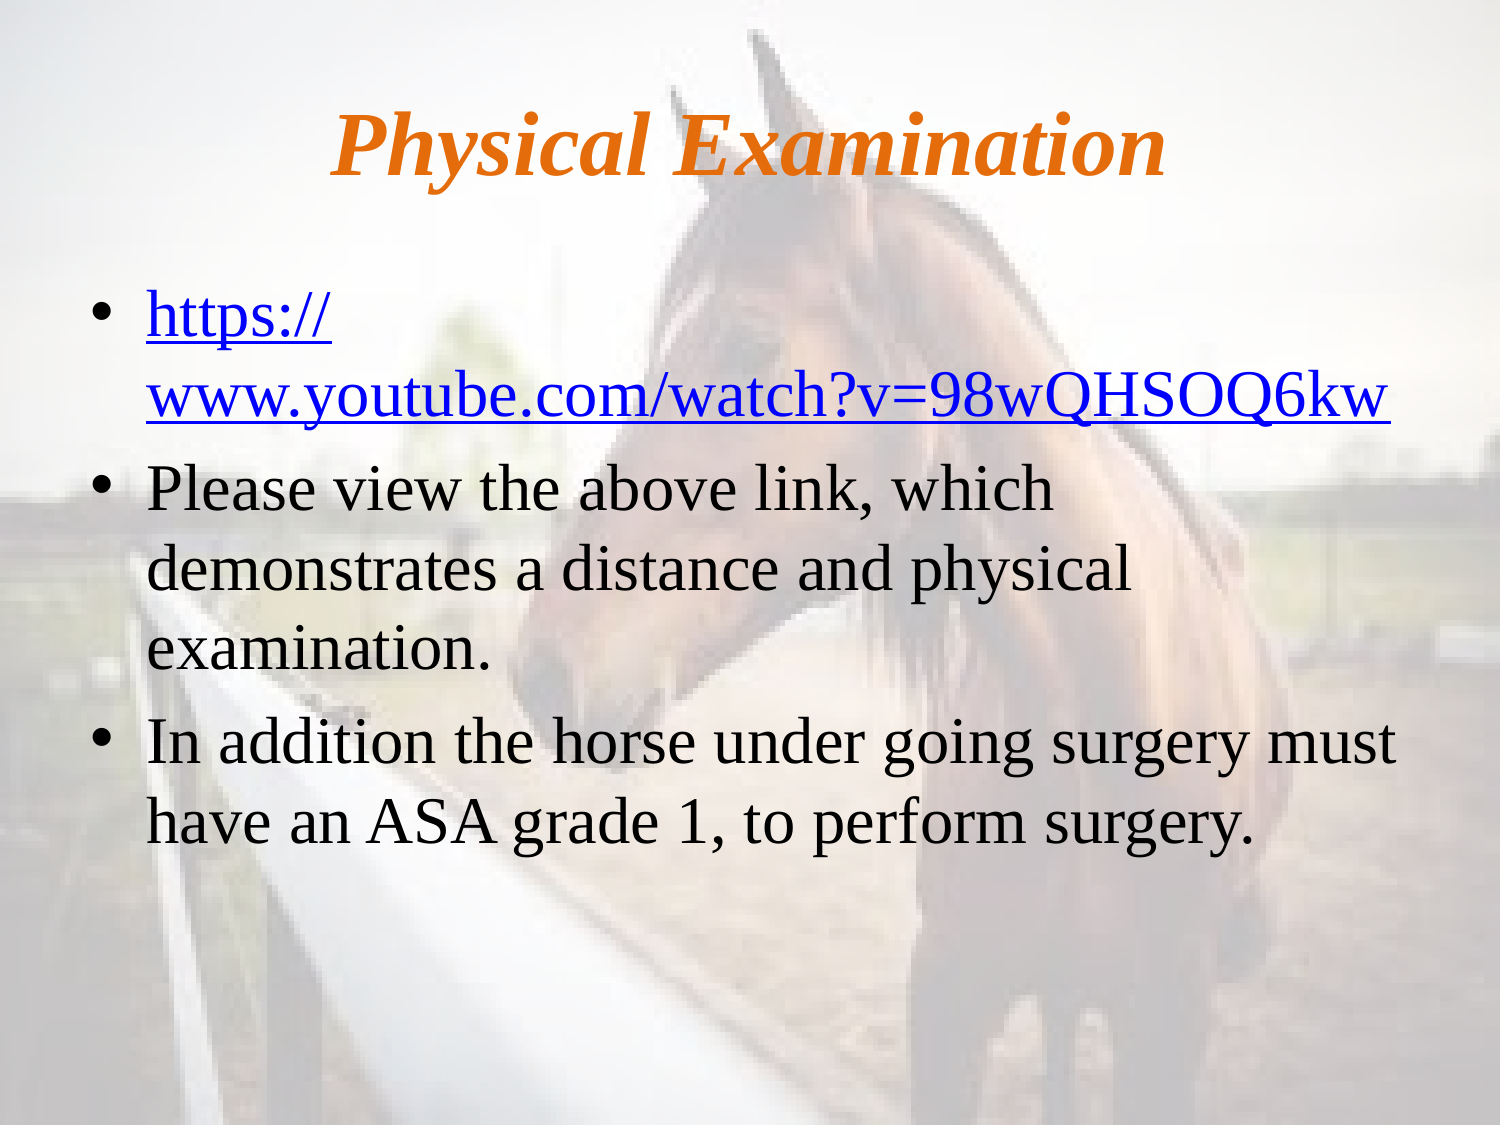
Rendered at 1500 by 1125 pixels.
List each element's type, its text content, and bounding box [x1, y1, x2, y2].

title Physical Examination [75, 45, 1425, 233]
list https://www.youtube.com/watch?v=98wQHSOQ6kw Please view the above link, which demonstrates a distance and physical examination. In addition the horse under going surgery must have an ASA grade 1, to perform surgery. [75, 262, 1425, 1005]
